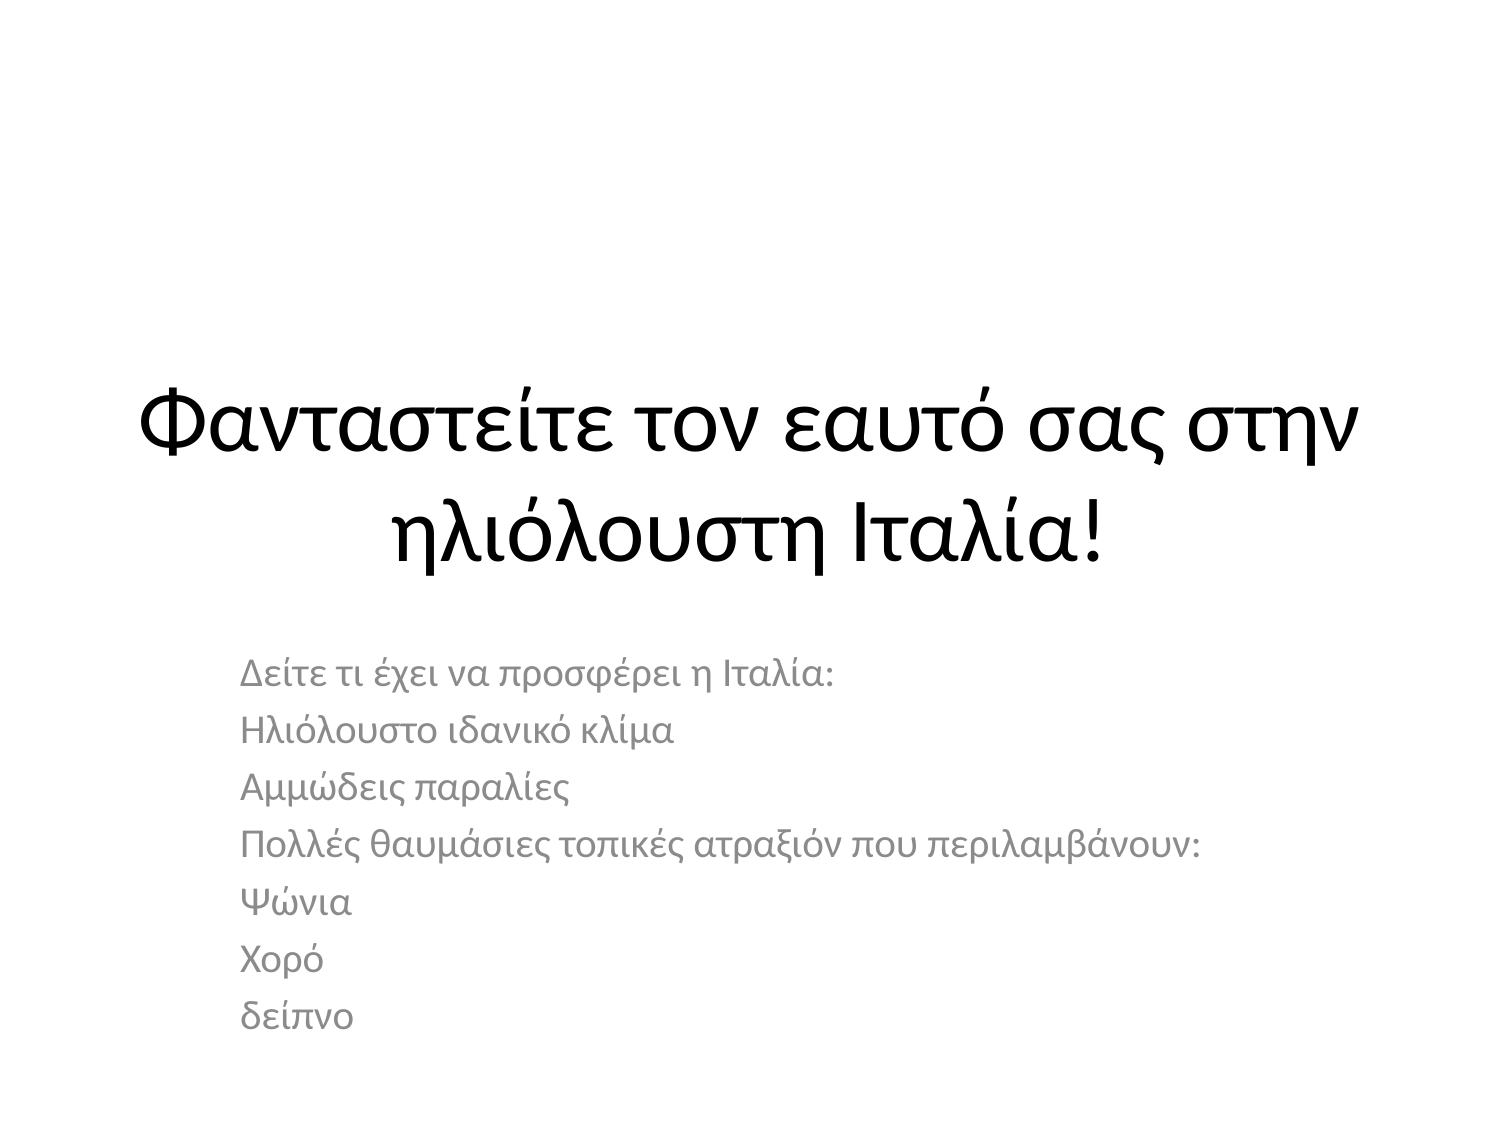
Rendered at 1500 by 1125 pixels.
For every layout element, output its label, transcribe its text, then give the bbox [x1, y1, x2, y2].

title Φανταστείτε τον εαυτό σας στην ηλιόλουστη Ιταλία! [112, 349, 1388, 591]
subtitle Δείτε τι έχει να προσφέρει η Ιταλία: Ηλιόλουστο ιδανικό κλίμα Αμμώδεις παραλίες Πολλές θαυμάσιες τοπικές ατραξιόν που περιλαμβάνουν: Ψώνια Χορό δείπνο [225, 637, 1388, 1047]
